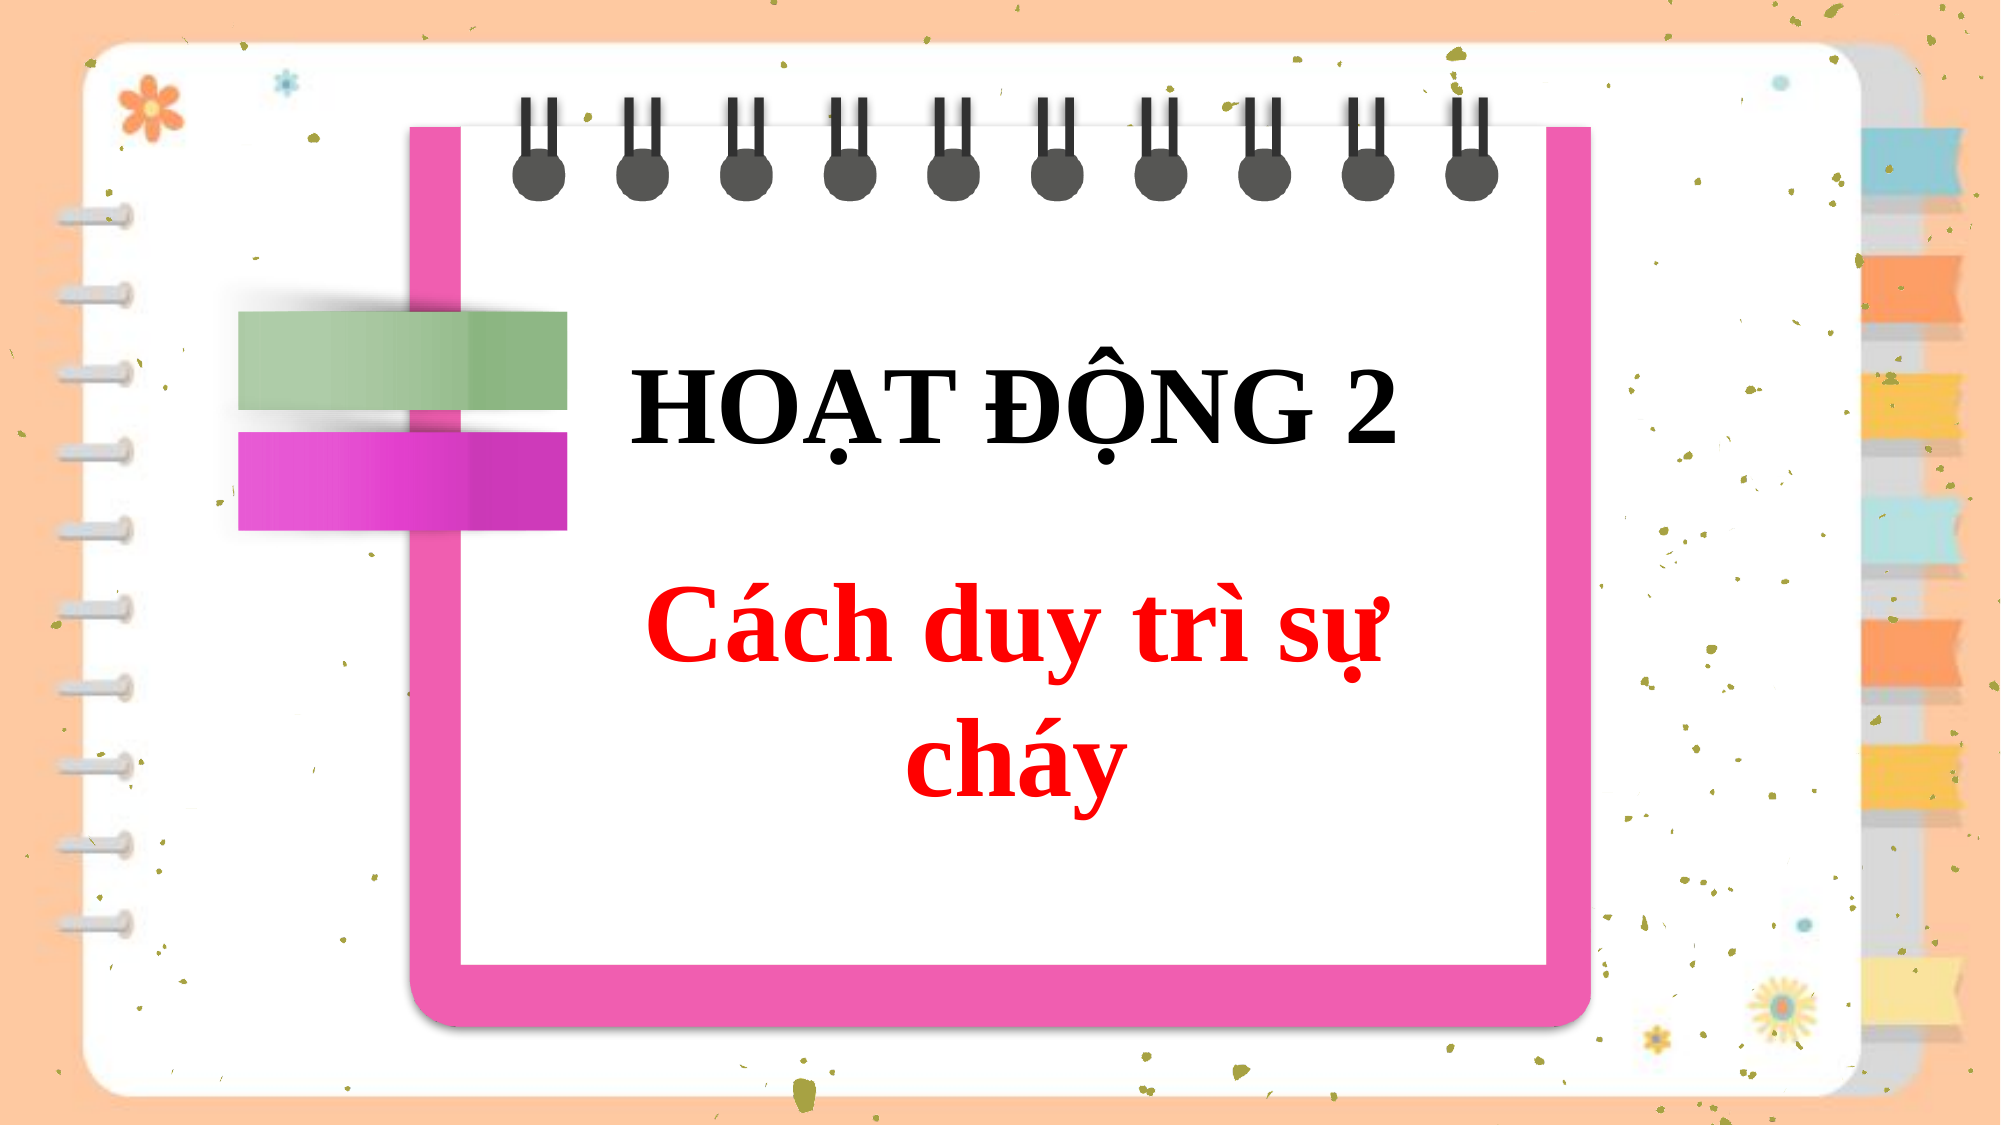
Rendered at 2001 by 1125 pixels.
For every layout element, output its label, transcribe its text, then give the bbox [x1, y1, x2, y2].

picture [0, 0, 2001, 1125]
title Cách duy trì sự cháy [500, 529, 1534, 708]
title HOẠT ĐỘNG 2 [634, 312, 1431, 491]
